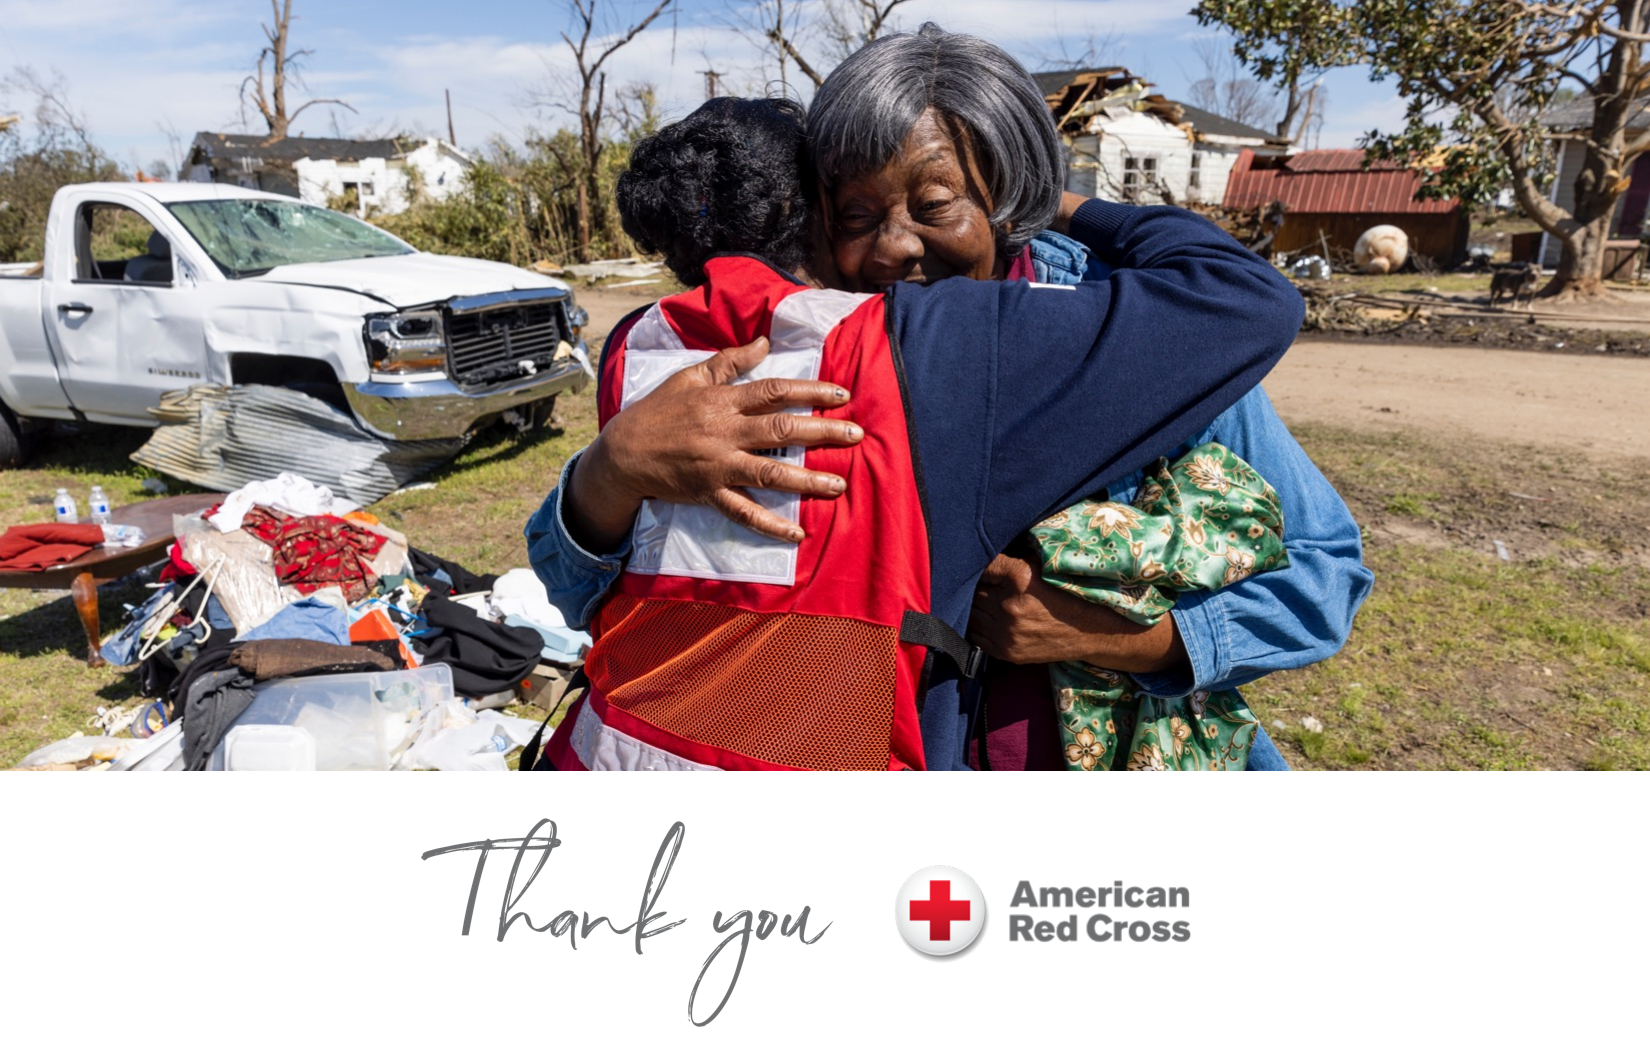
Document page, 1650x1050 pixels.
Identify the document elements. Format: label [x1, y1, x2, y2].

picture [397, 774, 1230, 1047]
picture [0, 0, 1650, 771]
